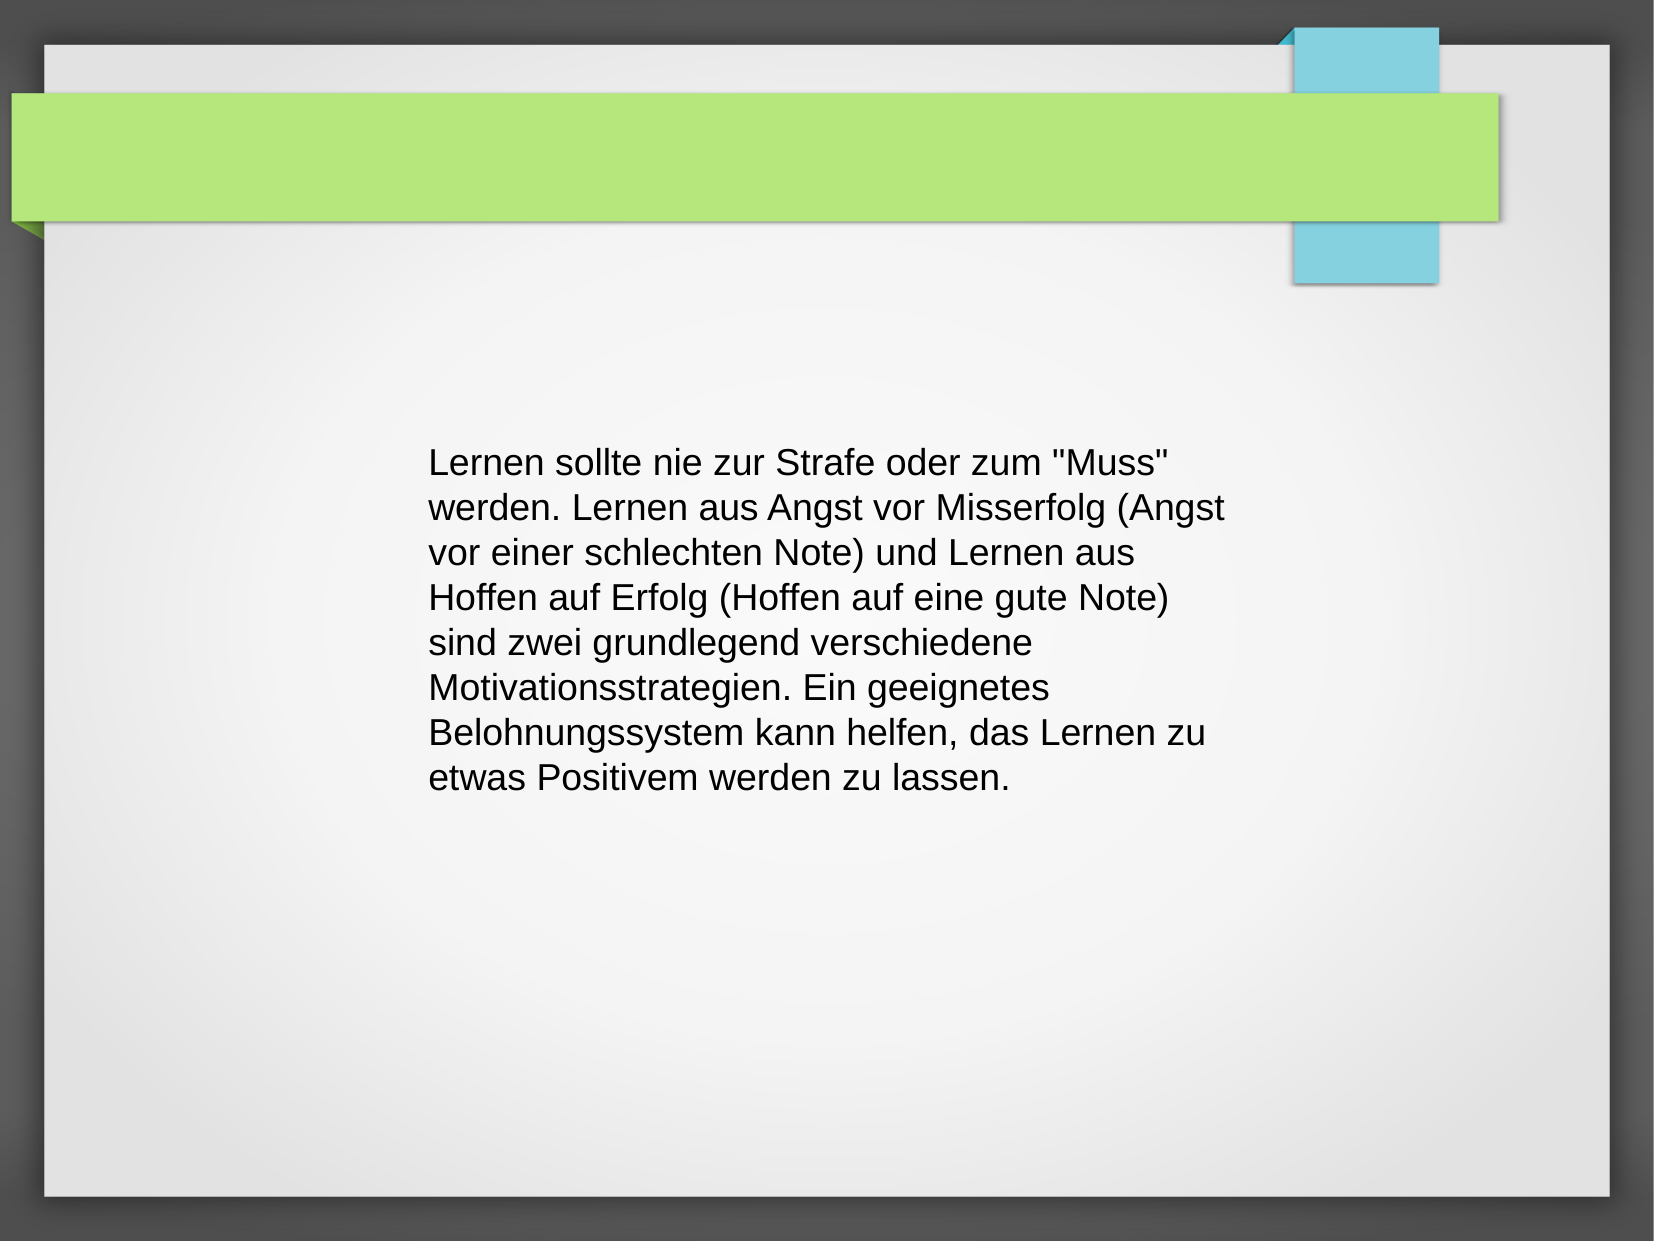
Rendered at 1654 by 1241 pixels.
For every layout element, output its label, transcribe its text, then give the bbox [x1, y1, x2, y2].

picture [0, 0, 1654, 1241]
text_box Lernen sollte nie zur Strafe oder zum "Muss" werden. Lernen aus Angst vor Misserfolg (Angst vor einer schlechten Note) und Lernen aus Hoffen auf Erfolg (Hoffen auf eine gute Note) sind zwei grundlegend verschiedene Motivationsstrategien. Ein geeignetes Belohnungssystem kann helfen, das Lernen zu etwas Positivem werden zu lassen. [413, 430, 1240, 806]
